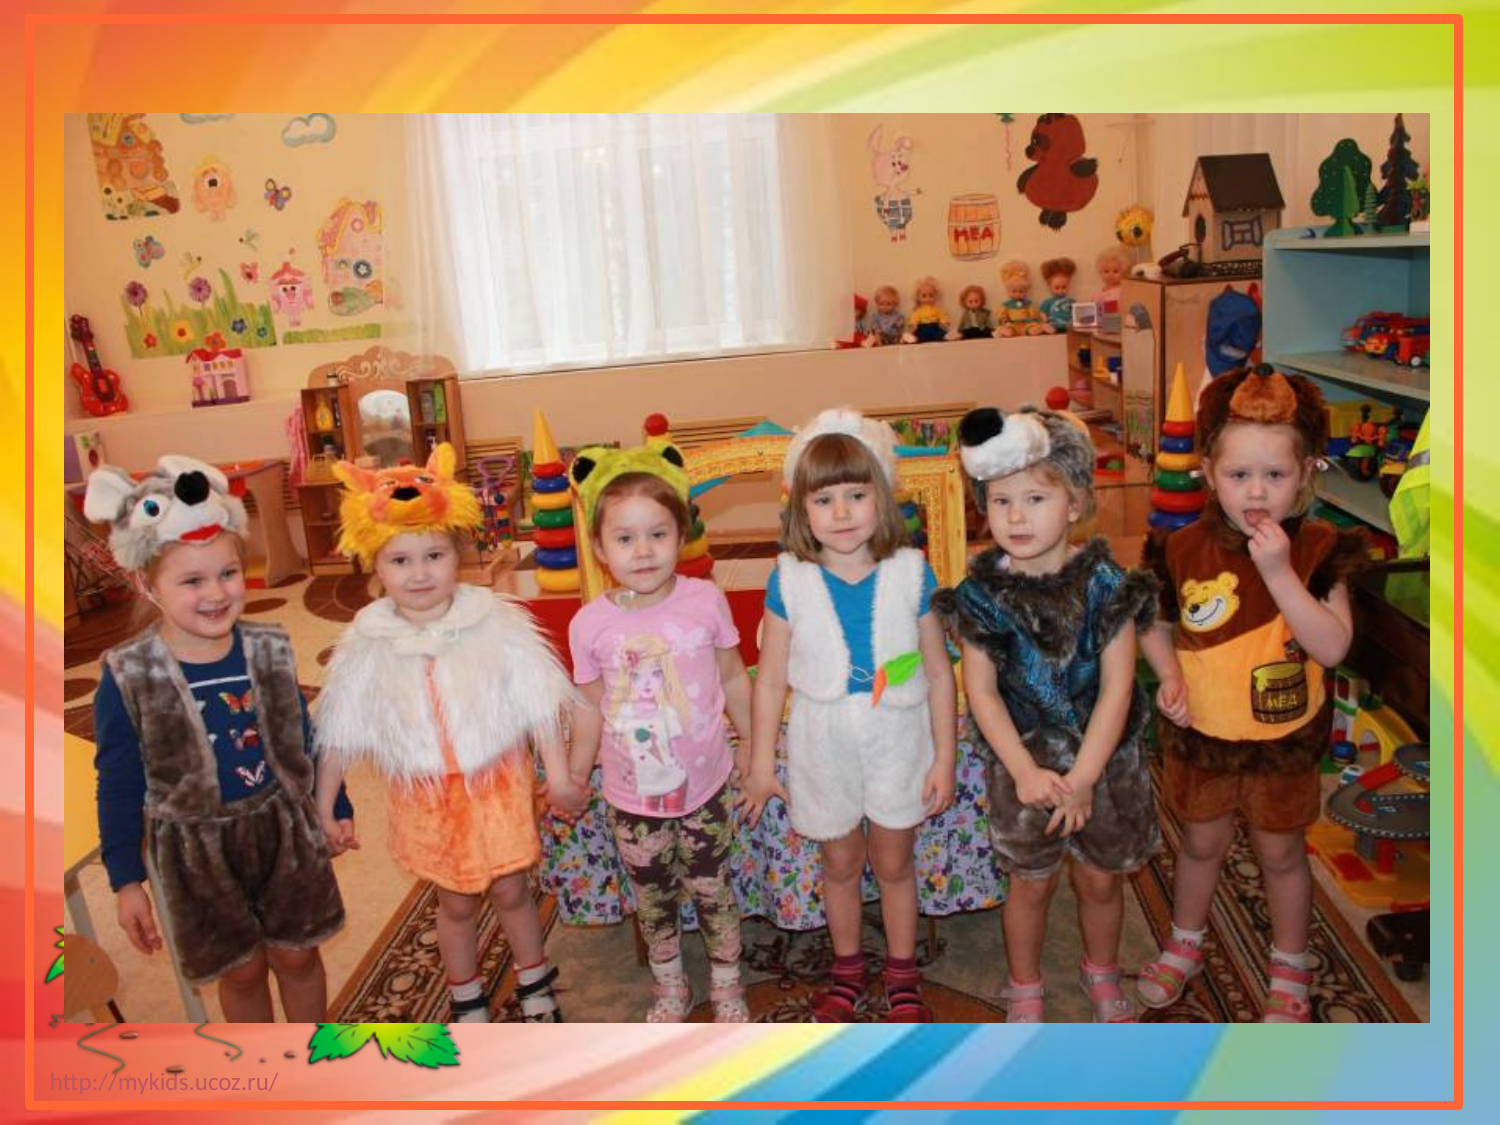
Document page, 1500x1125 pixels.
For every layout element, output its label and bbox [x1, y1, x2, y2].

picture [34, 24, 1454, 1101]
picture [0, 0, 1500, 1125]
list [64, 113, 1430, 1024]
